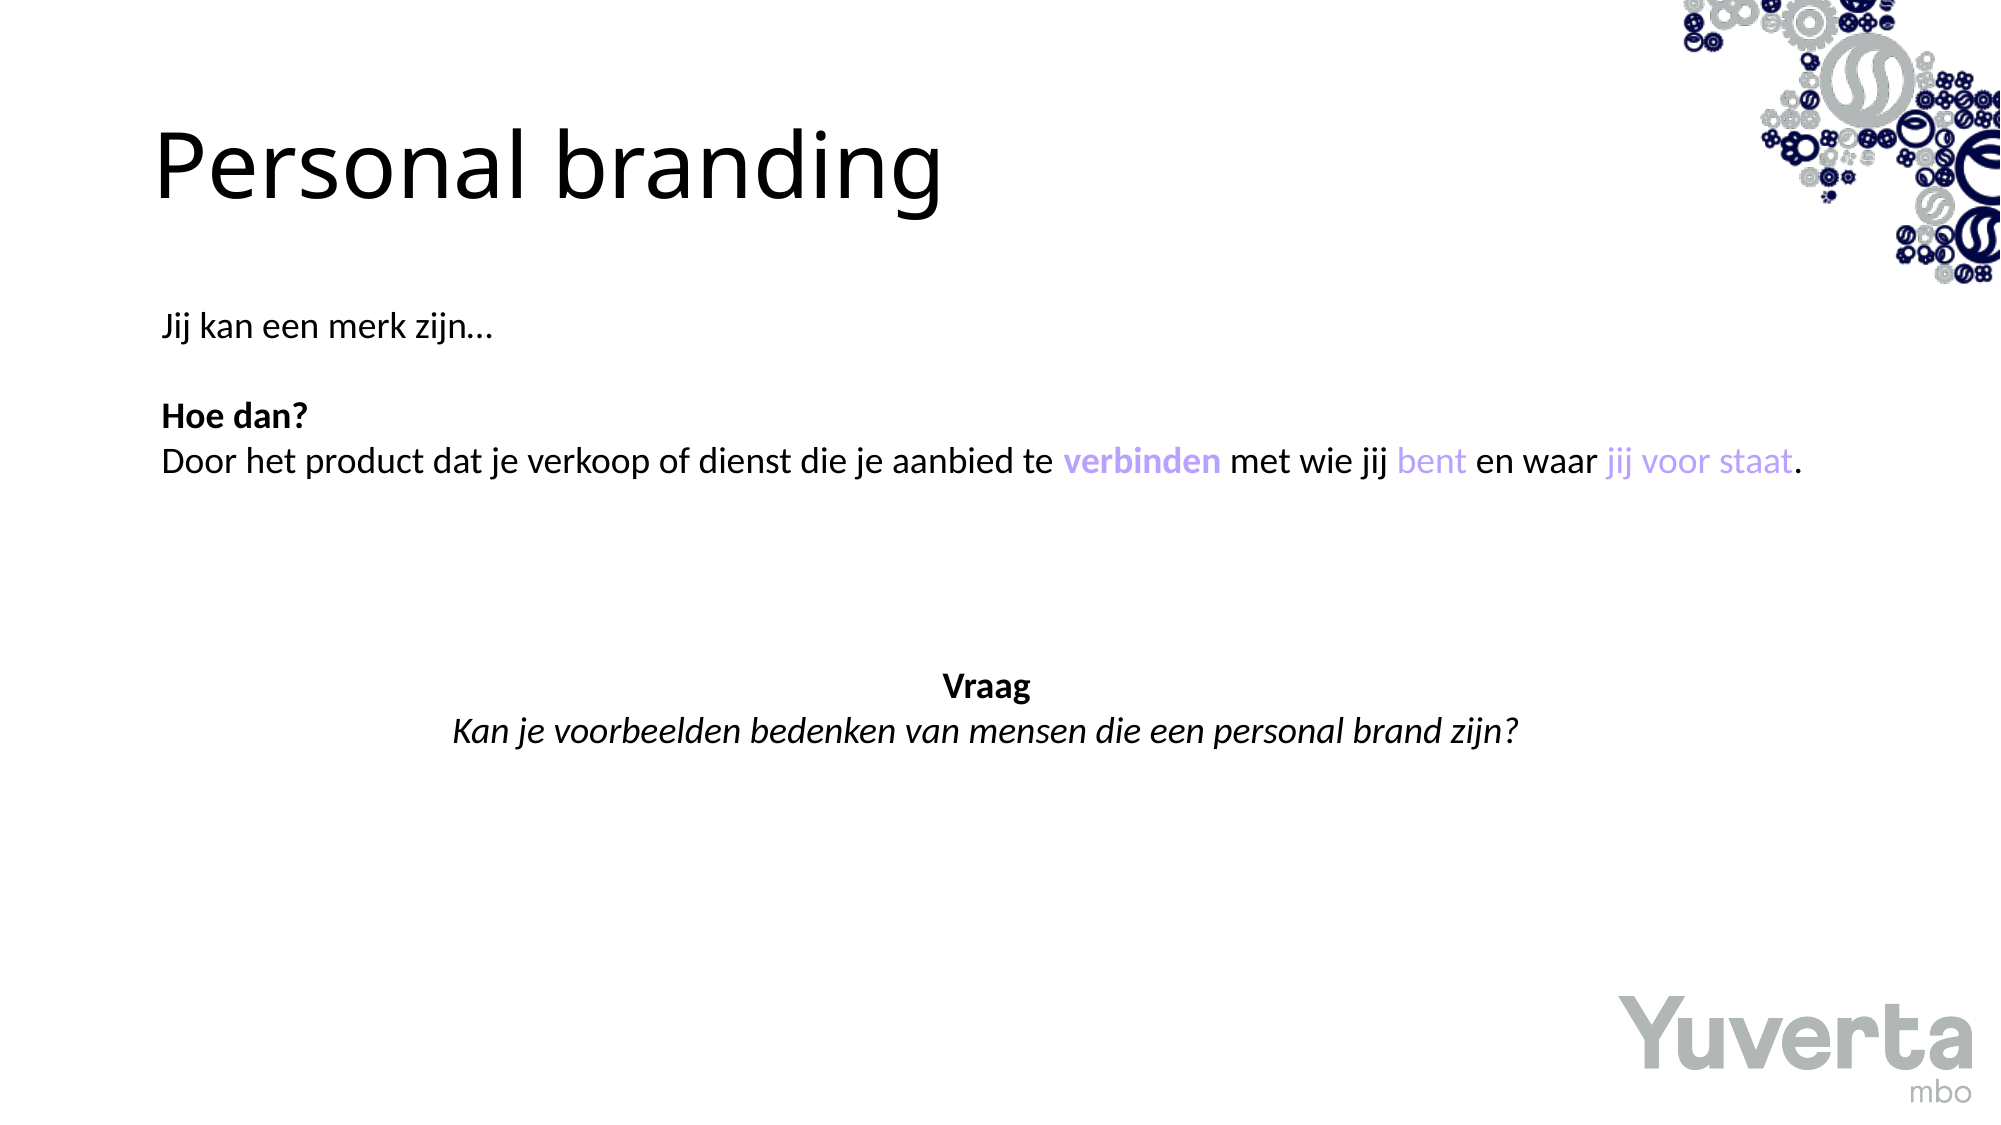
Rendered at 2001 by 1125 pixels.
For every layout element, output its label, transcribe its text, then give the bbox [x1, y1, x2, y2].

text_box Jij kan een merk zijn… Hoe dan? Door het product dat je verkoop of dienst die je aanbied te verbinden met wie jij bent en waar jij voor staat. Vraag Kan je voorbeelden bedenken van mensen die een personal brand zijn? [146, 293, 1827, 804]
picture [0, 0, 2000, 1125]
title Personal branding [137, 59, 1863, 278]
